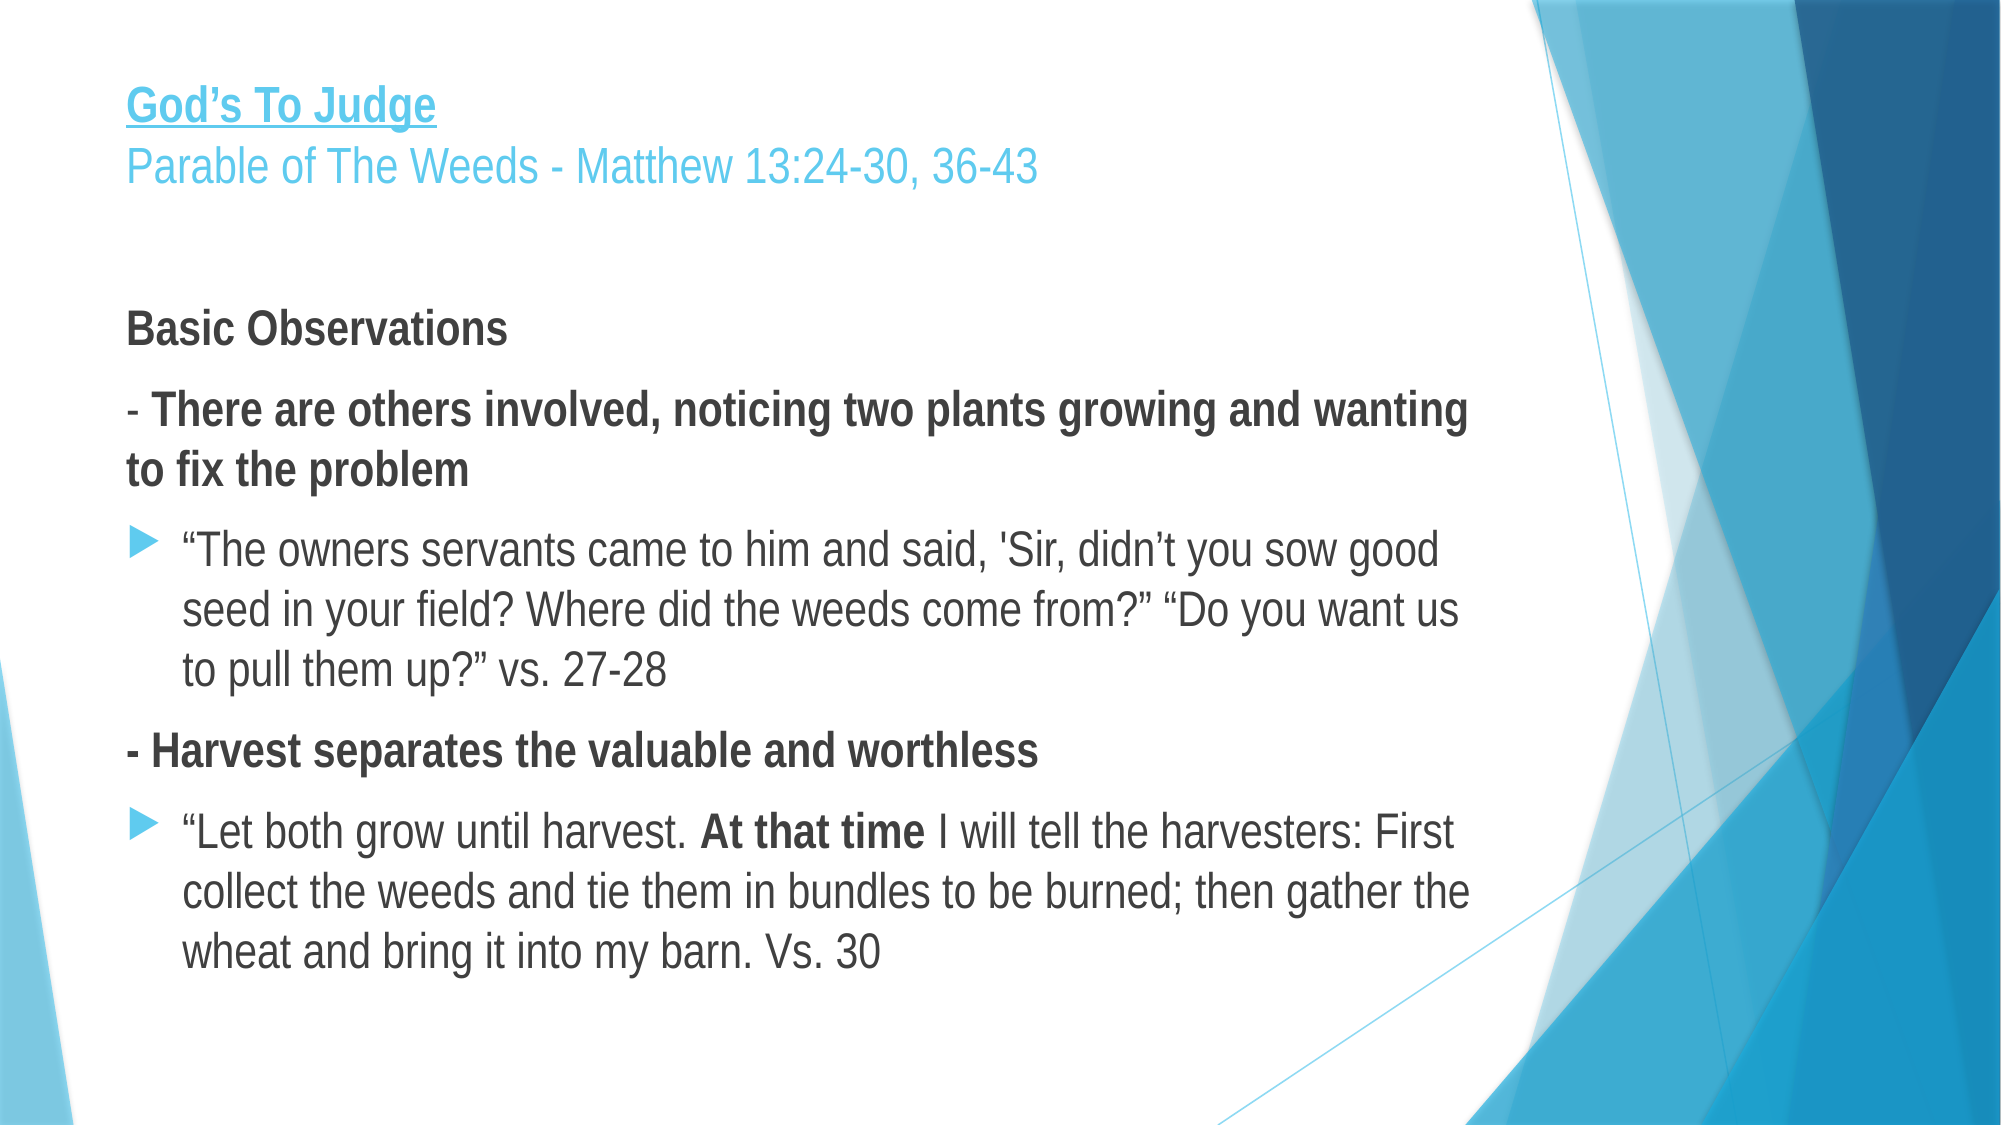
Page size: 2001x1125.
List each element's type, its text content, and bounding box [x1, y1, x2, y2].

list Basic Observations - There are others involved, noticing two plants growing and wanting to fix the problem “The owners servants came to him and said, 'Sir, didn’t you sow good seed in your field? Where did the weeds come from?” “Do you want us to pull them up?” vs. 27-28 - Harvest separates the valuable and worthless “Let both grow until harvest. At that time I will tell the harvesters: First collect the weeds and tie them in bundles to be burned; then gather the wheat and bring it into my barn. Vs. 30 [111, 287, 1522, 992]
title God’s To Judge Parable of The Weeds - Matthew 13:24-30, 36-43 [111, 63, 1545, 256]
